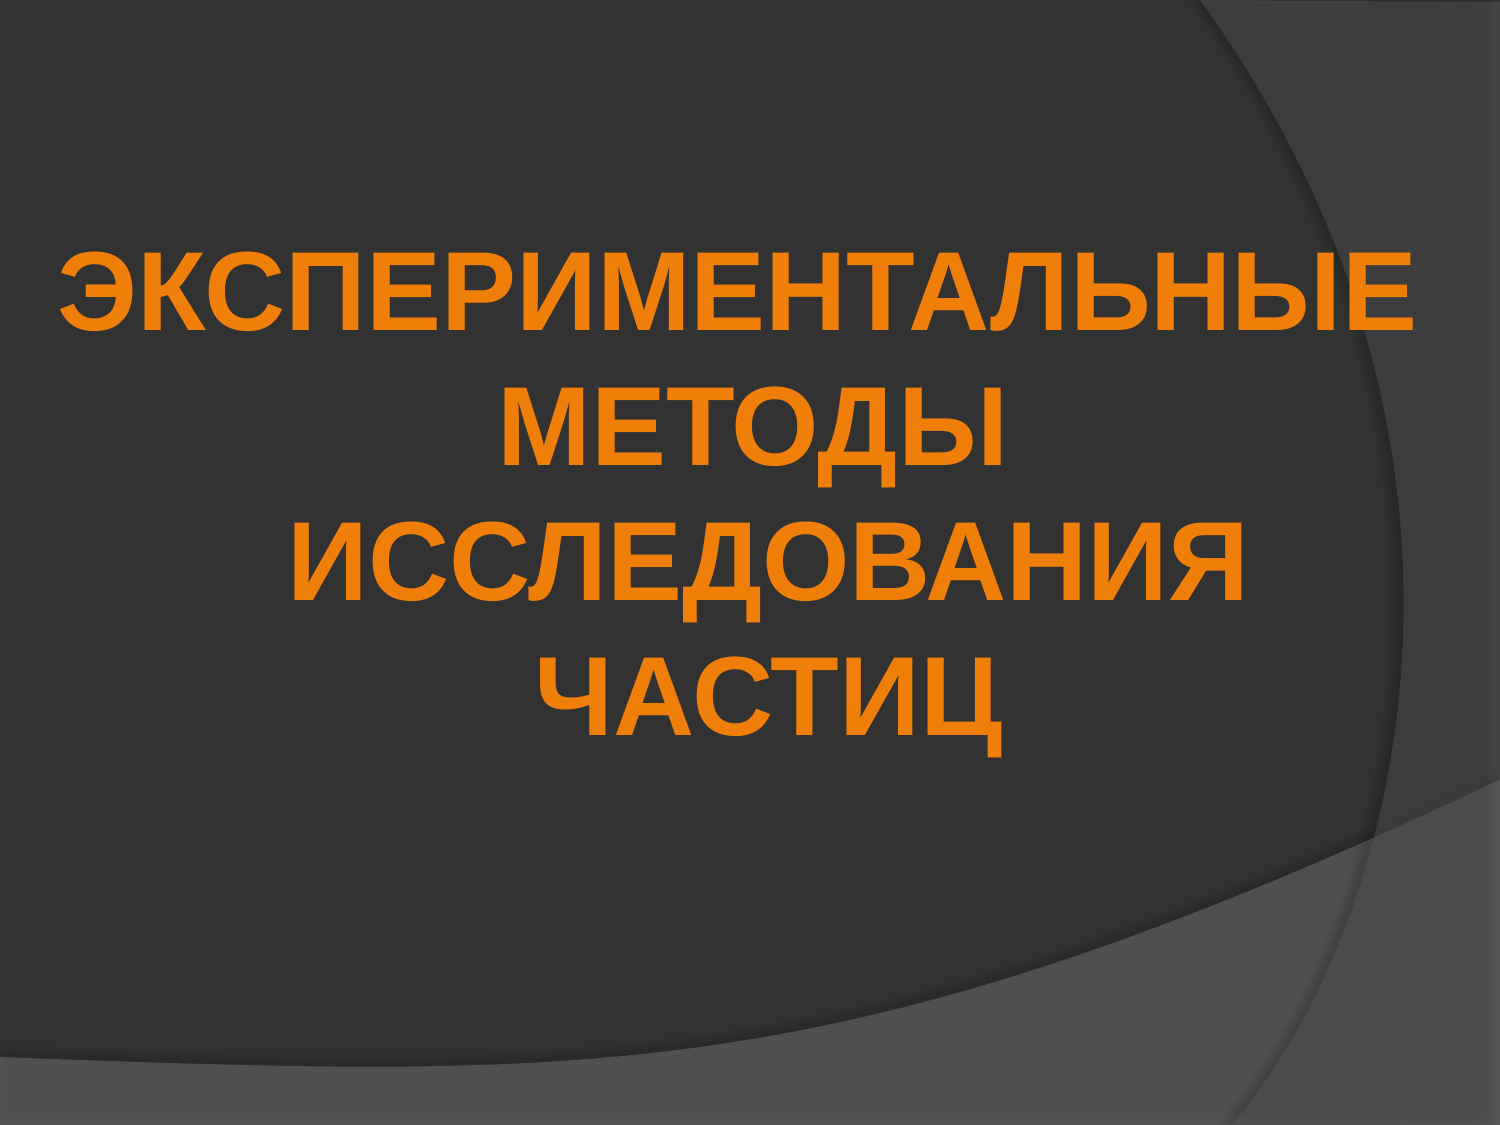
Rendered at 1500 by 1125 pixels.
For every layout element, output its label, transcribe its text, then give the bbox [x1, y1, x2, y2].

text_box Экспериментальные методы исследования частиц [42, 210, 1465, 766]
